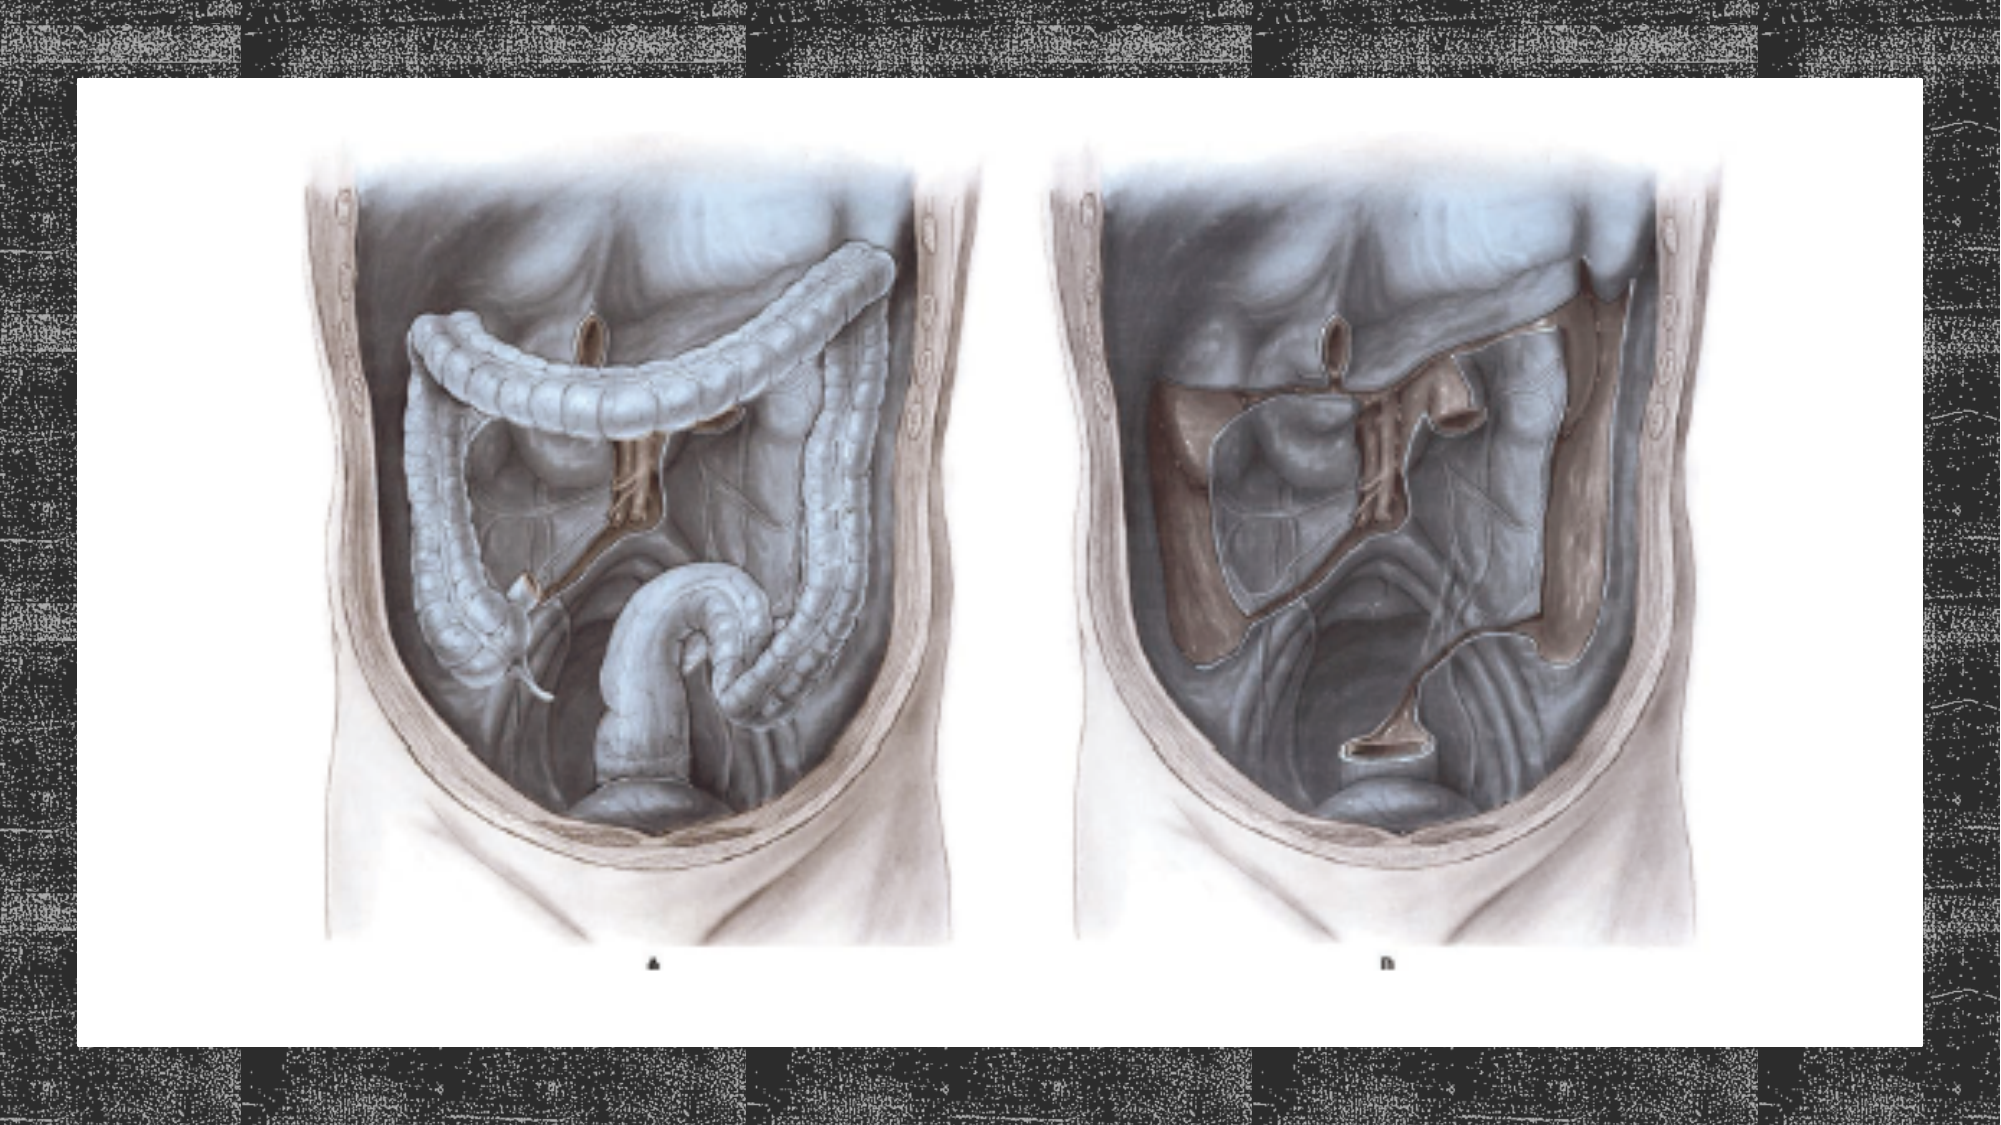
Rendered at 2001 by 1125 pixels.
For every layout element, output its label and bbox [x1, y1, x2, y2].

text_box [77, 78, 1923, 1047]
text_box [0, 0, 2000, 1125]
picture [240, 131, 1760, 994]
